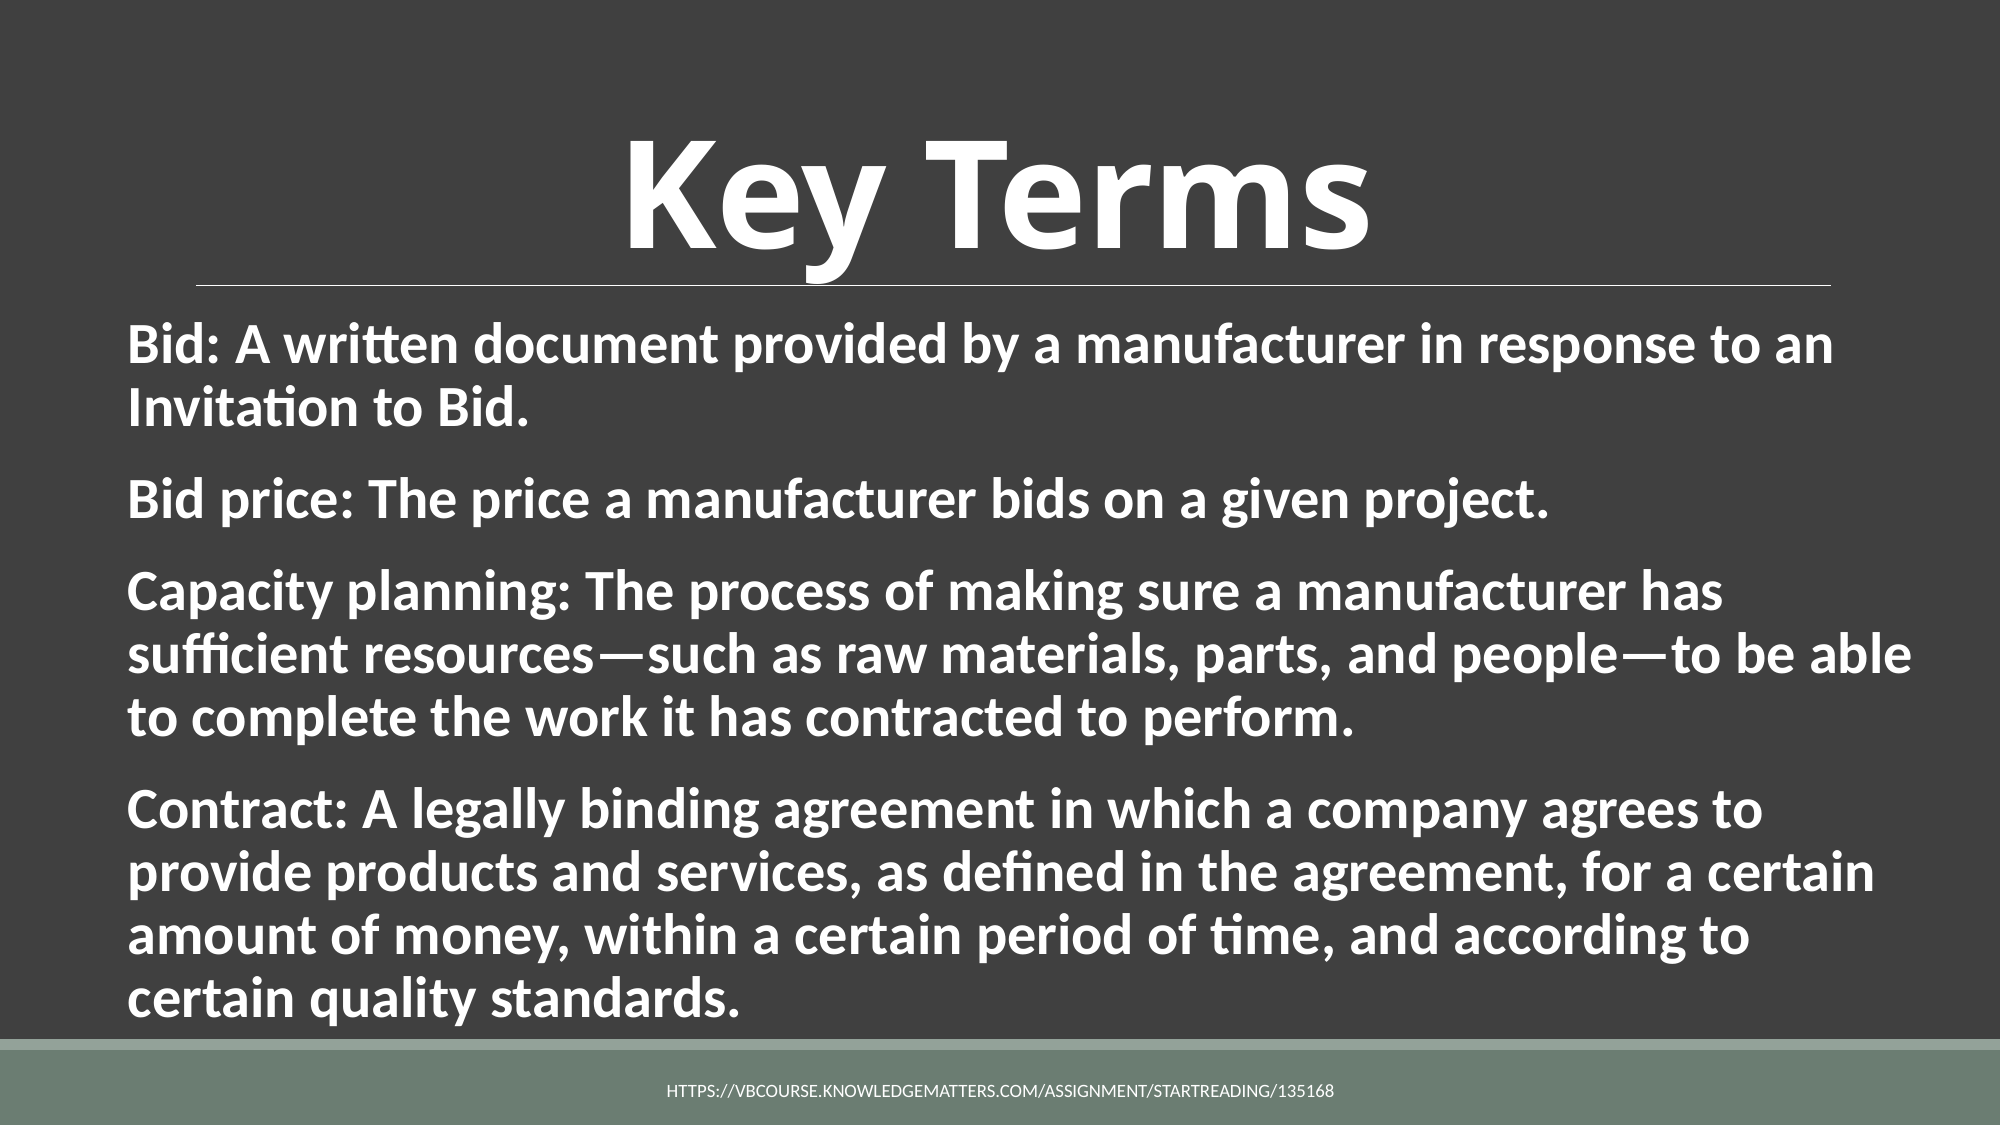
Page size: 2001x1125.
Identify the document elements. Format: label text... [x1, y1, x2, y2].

title Key Terms [60, 49, 1932, 288]
list Bid: A written document provided by a manufacturer in response to an Invitation to Bid. Bid price: The price a manufacturer bids on a given project. Capacity planning: The process of making sure a manufacturer has sufficient resources—such as raw materials, parts, and people—to be able to complete the work it has contracted to perform. Contract: A legally binding agreement in which a company agrees to provide products and services, as defined in the agreement, for a certain amount of money, within a certain period of time, and according to certain quality standards. [112, 305, 1932, 1067]
footer https://vbcourse.knowledgematters.com/assignment/startReading/135168 [604, 1059, 1396, 1120]
